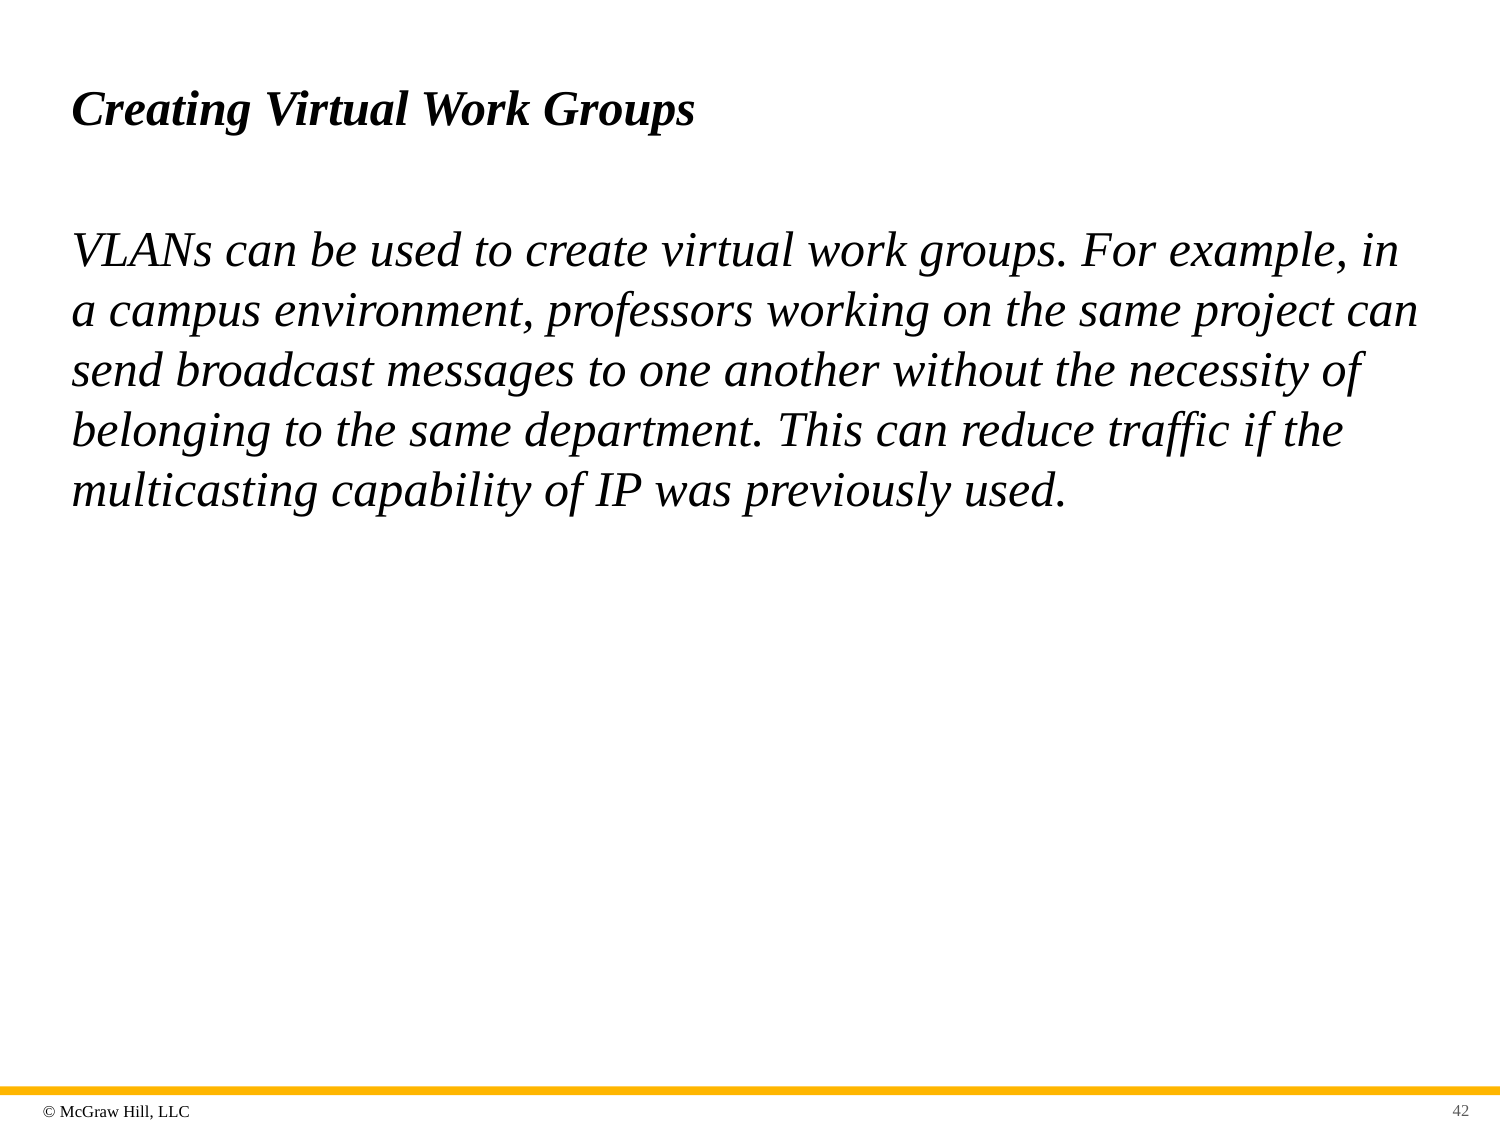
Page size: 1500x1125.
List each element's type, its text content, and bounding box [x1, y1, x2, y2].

slide_number 42 [1418, 1096, 1477, 1123]
list VLANs can be used to create virtual work groups. For example, in a campus environment, professors working on the same project can send broadcast messages to one another without the necessity of belonging to the same department. This can reduce traffic if the multicasting capability of IP was previously used. [56, 209, 1444, 1043]
title Creating Virtual Work Groups [56, 50, 1444, 162]
